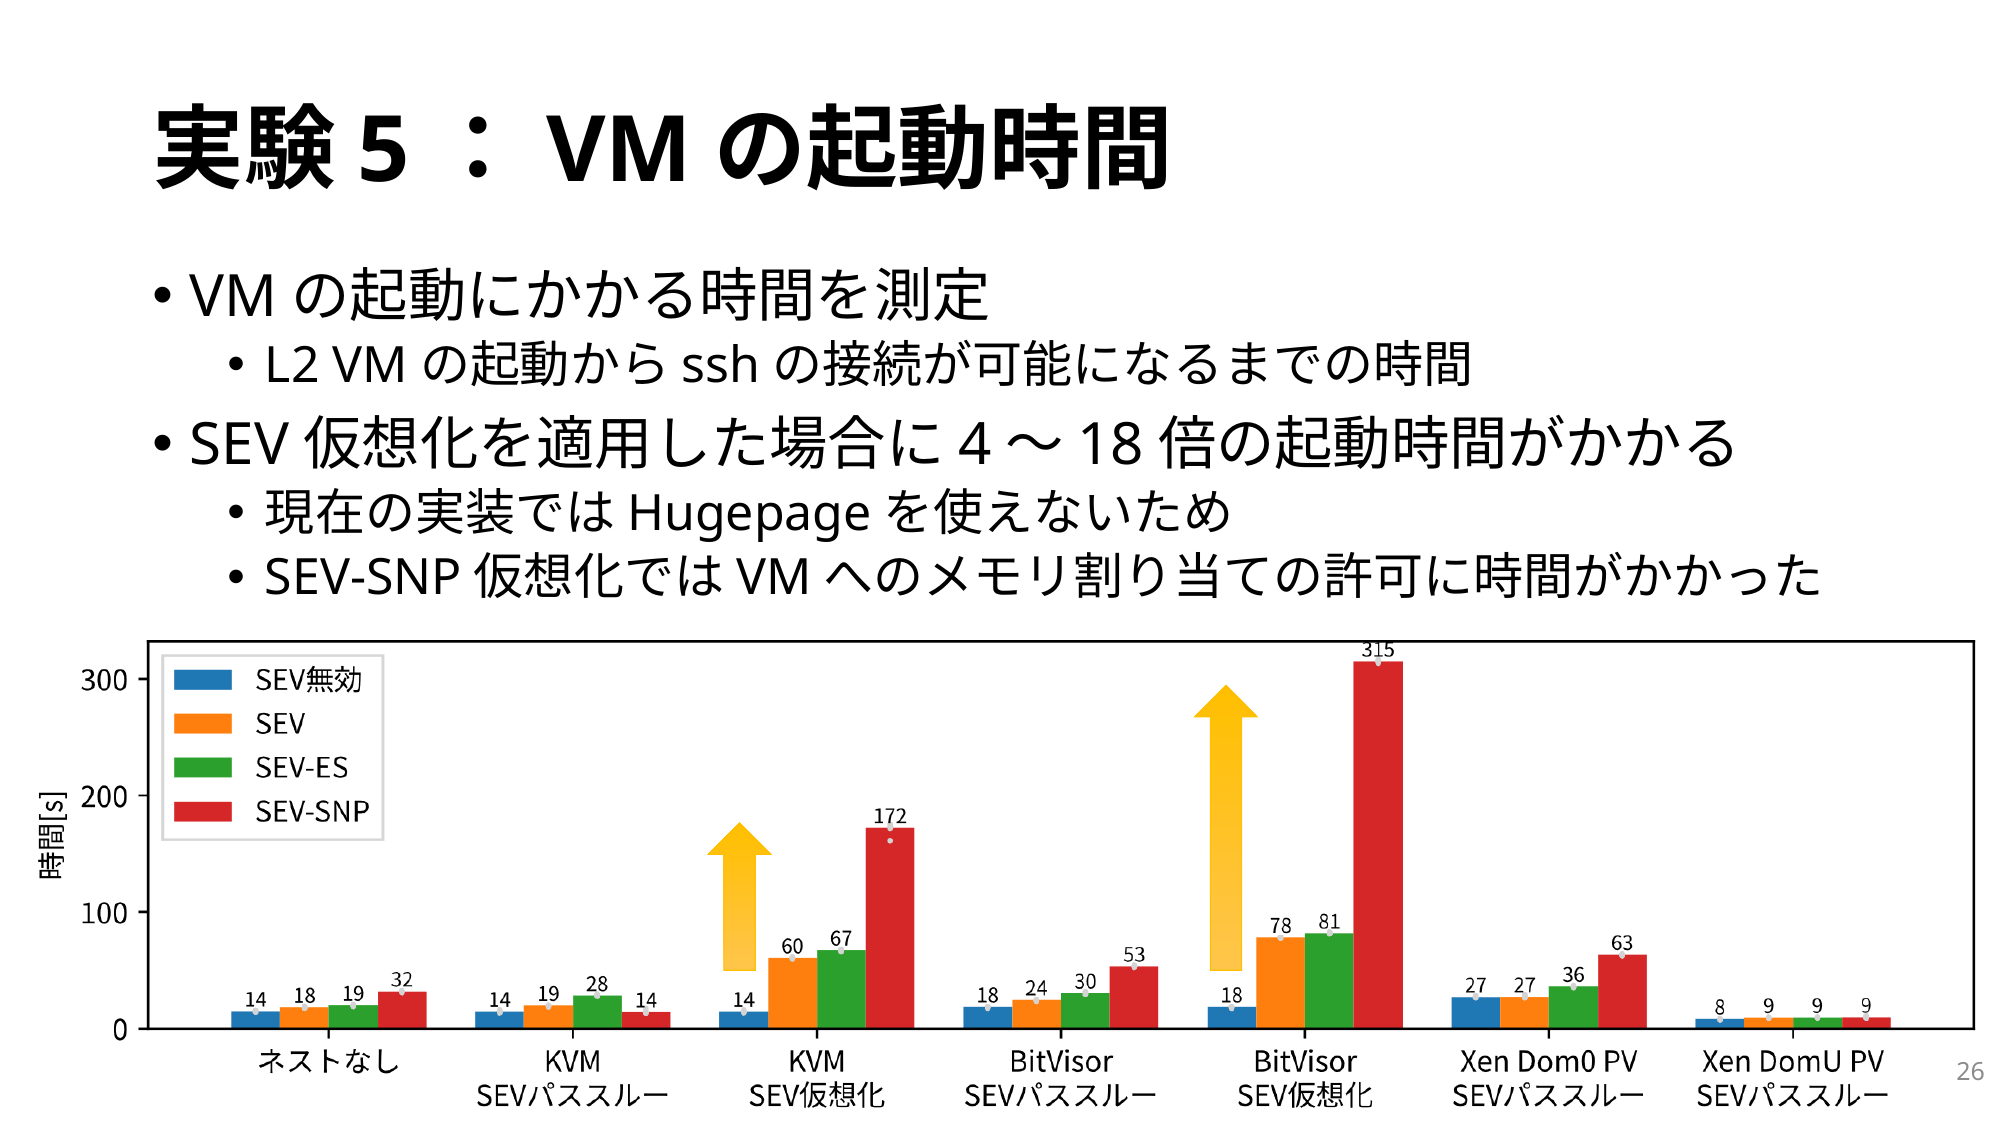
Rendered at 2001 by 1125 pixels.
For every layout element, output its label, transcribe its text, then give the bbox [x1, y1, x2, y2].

list VMの起動にかかる時間を測定 L2 VMの起動からsshの接続が可能になるまでの時間 SEV仮想化を適用した場合に4〜18倍の起動時間がかかる 現在の実装ではHugepageを使えないため SEV-SNP仮想化ではVMへのメモリ割り当ての許可に時間がかかった [137, 258, 1863, 587]
picture [0, 587, 2000, 1125]
title 実験5：VMの起動時間 [137, 59, 1863, 245]
